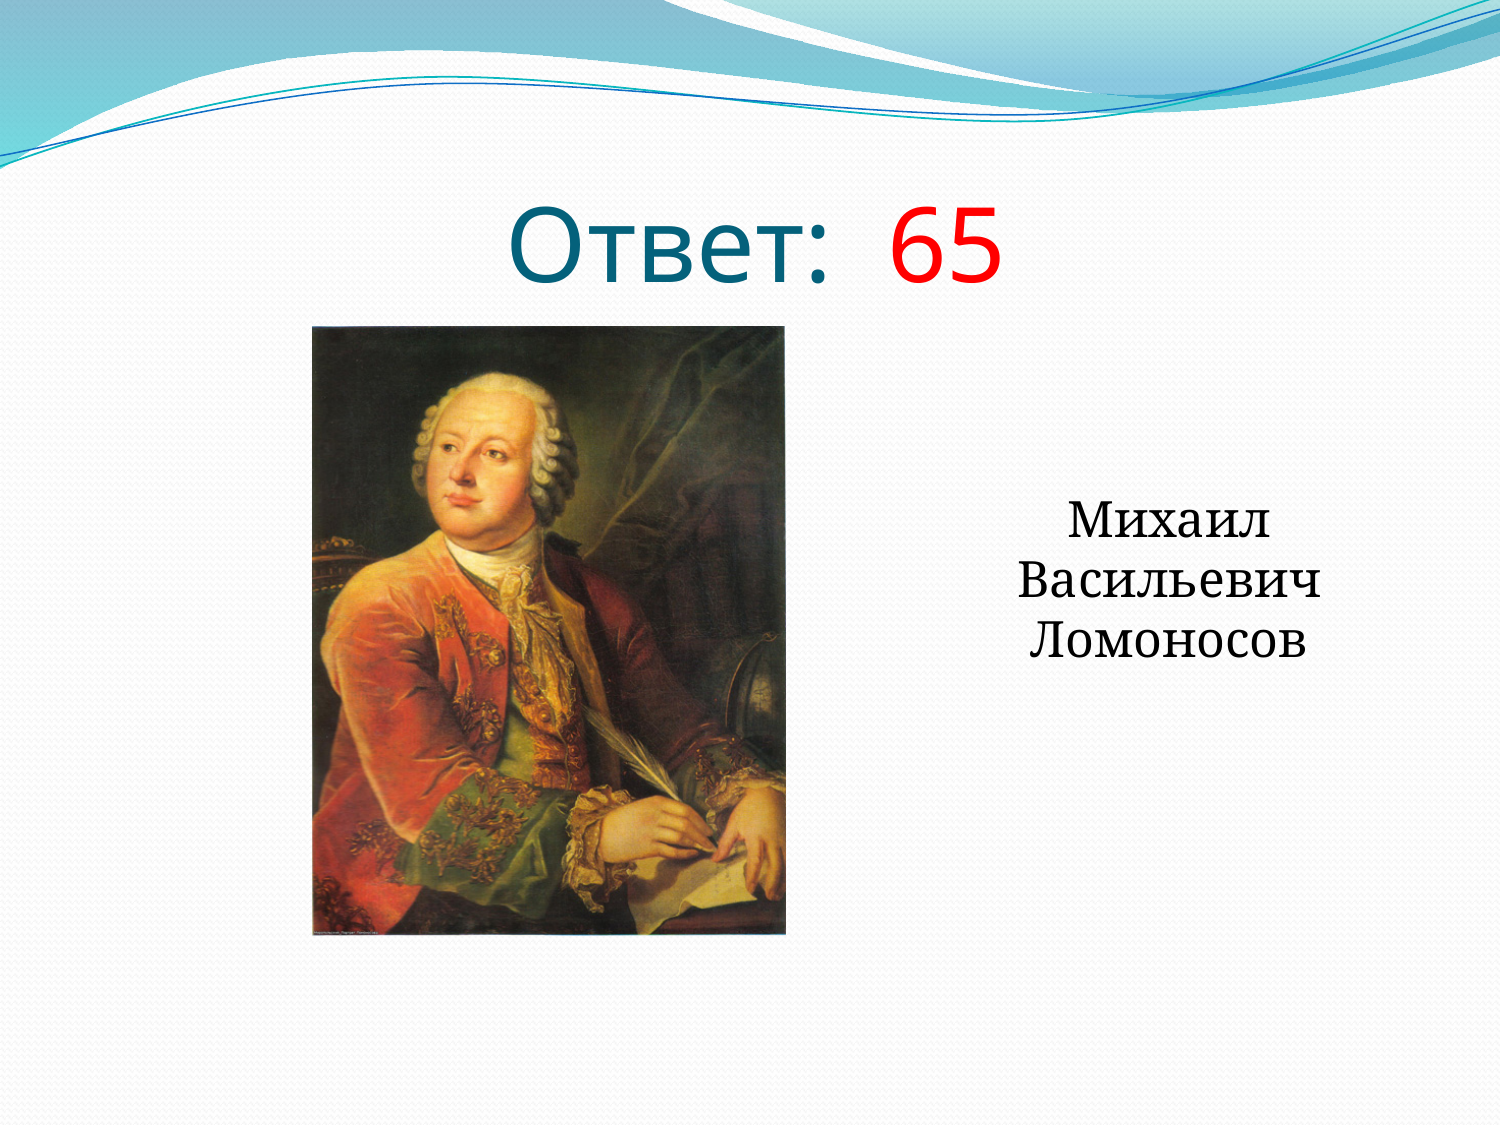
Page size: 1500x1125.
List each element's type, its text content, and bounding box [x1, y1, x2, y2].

title Ответ: 65 [75, 115, 1438, 303]
text_box Михаил Васильевич Ломоносов [915, 479, 1424, 675]
picture [312, 325, 786, 937]
